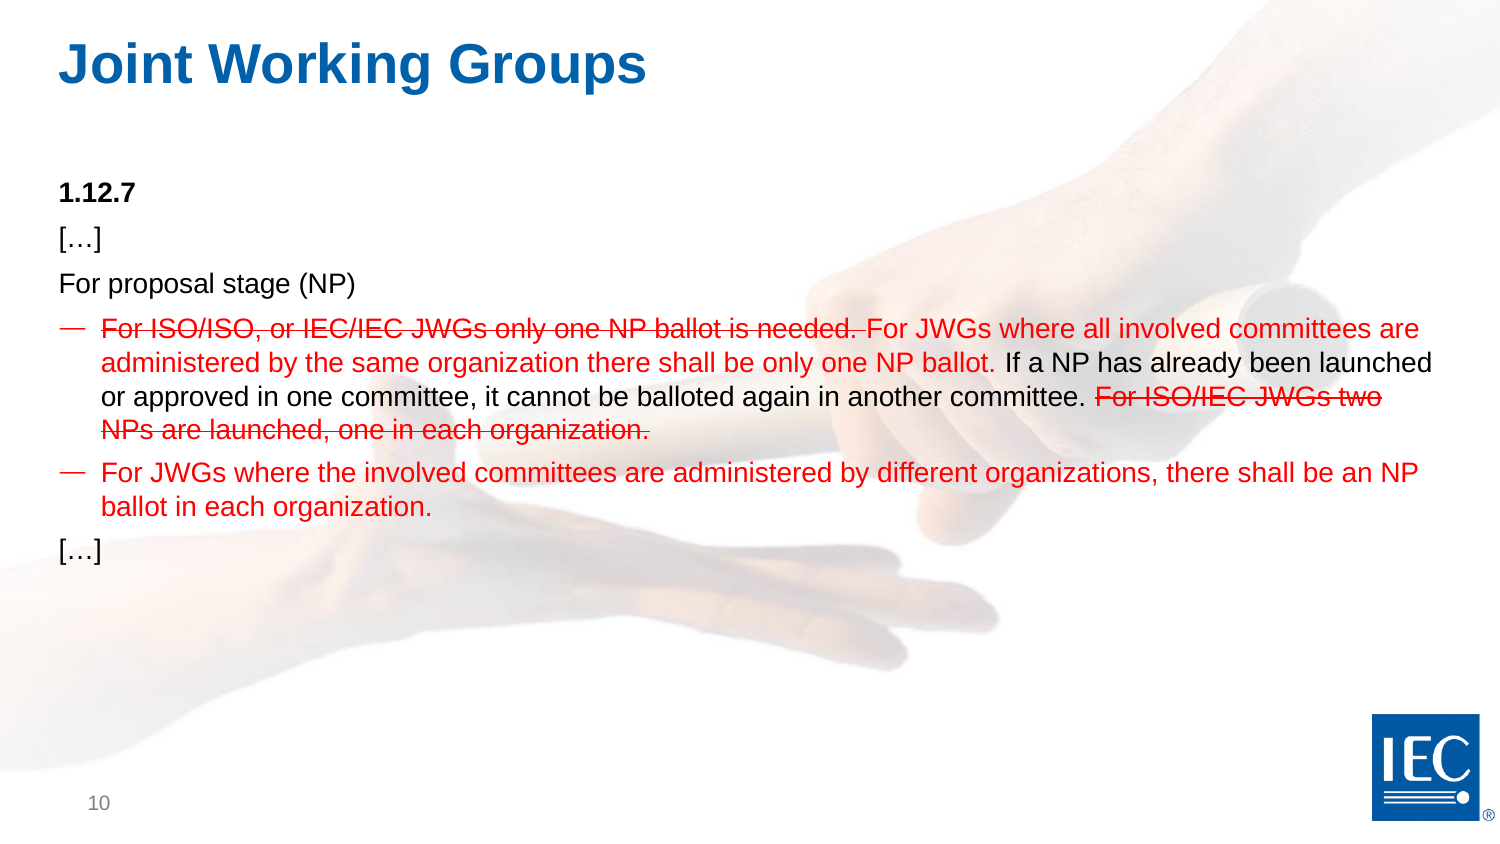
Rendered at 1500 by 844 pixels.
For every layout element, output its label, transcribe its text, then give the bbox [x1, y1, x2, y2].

title Joint Working Groups [43, 20, 1397, 136]
text_box 1.12.7 […] For proposal stage (NP) For ISO/ISO, or IEC/IEC JWGs only one NP ballot is needed. For JWGs where all involved committees are administered by the same organization there shall be only one NP ballot. If a NP has already been launched or approved in one committee, it cannot be balloted again in another committee. For ISO/IEC JWGs two NPs are launched, one in each organization. For JWGs where the involved committees are administered by different organizations, there shall be an NP ballot in each organization. […] [43, 166, 1457, 659]
text_box 10 [72, 782, 148, 827]
picture [0, 0, 1500, 844]
